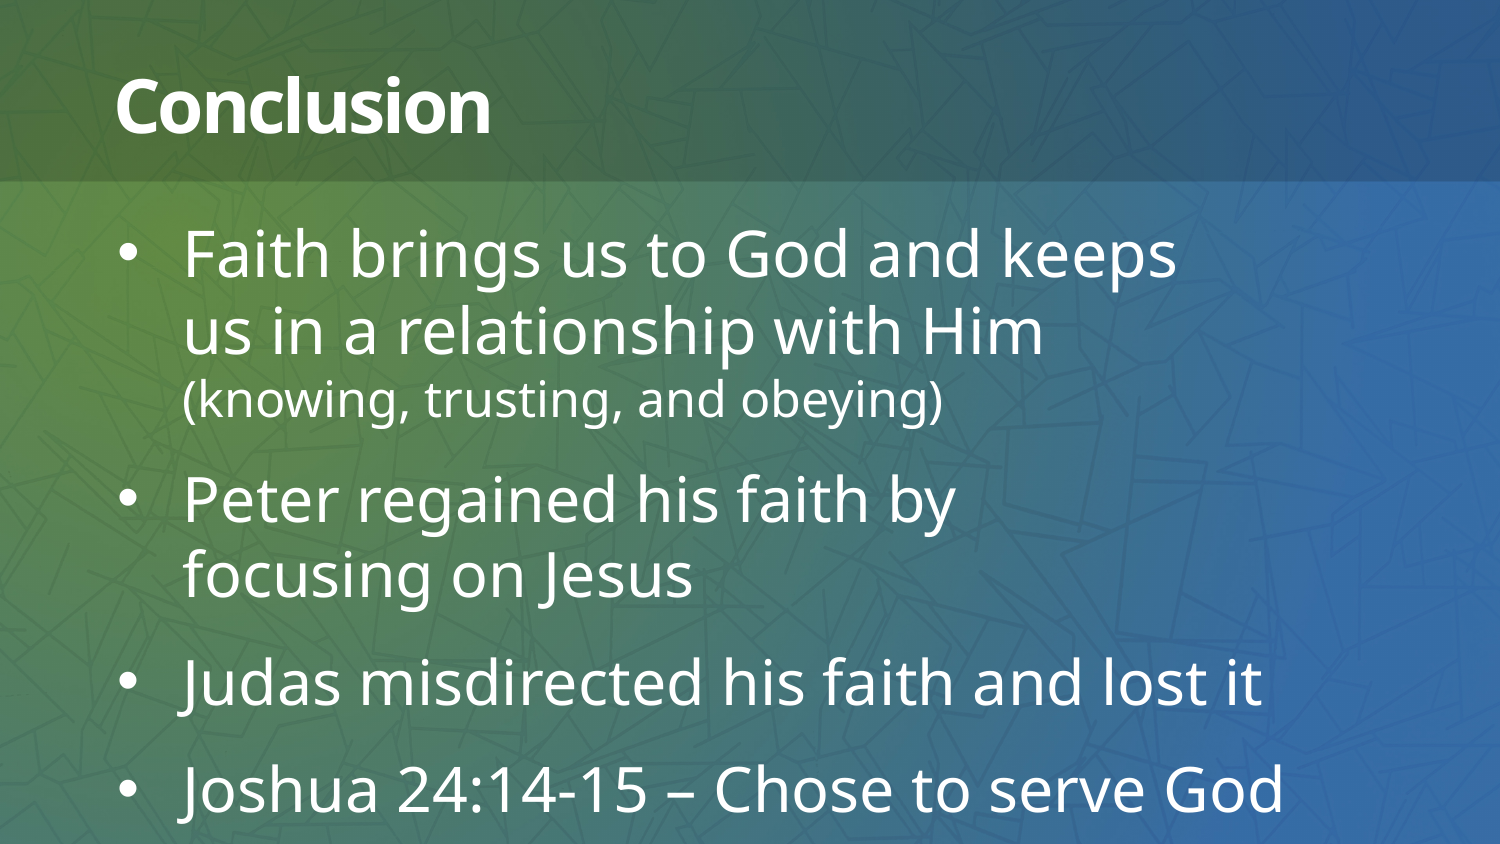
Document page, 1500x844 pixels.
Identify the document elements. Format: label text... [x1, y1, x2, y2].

title Conclusion [98, 33, 1397, 175]
list Faith brings us to God and keeps us in a relationship with Him (knowing, trusting, and obeying) Peter regained his faith by focusing on Jesus Judas misdirected his faith and lost it Joshua 24:14-15 – Chose to serve God [98, 205, 1397, 844]
picture [0, 0, 1500, 844]
